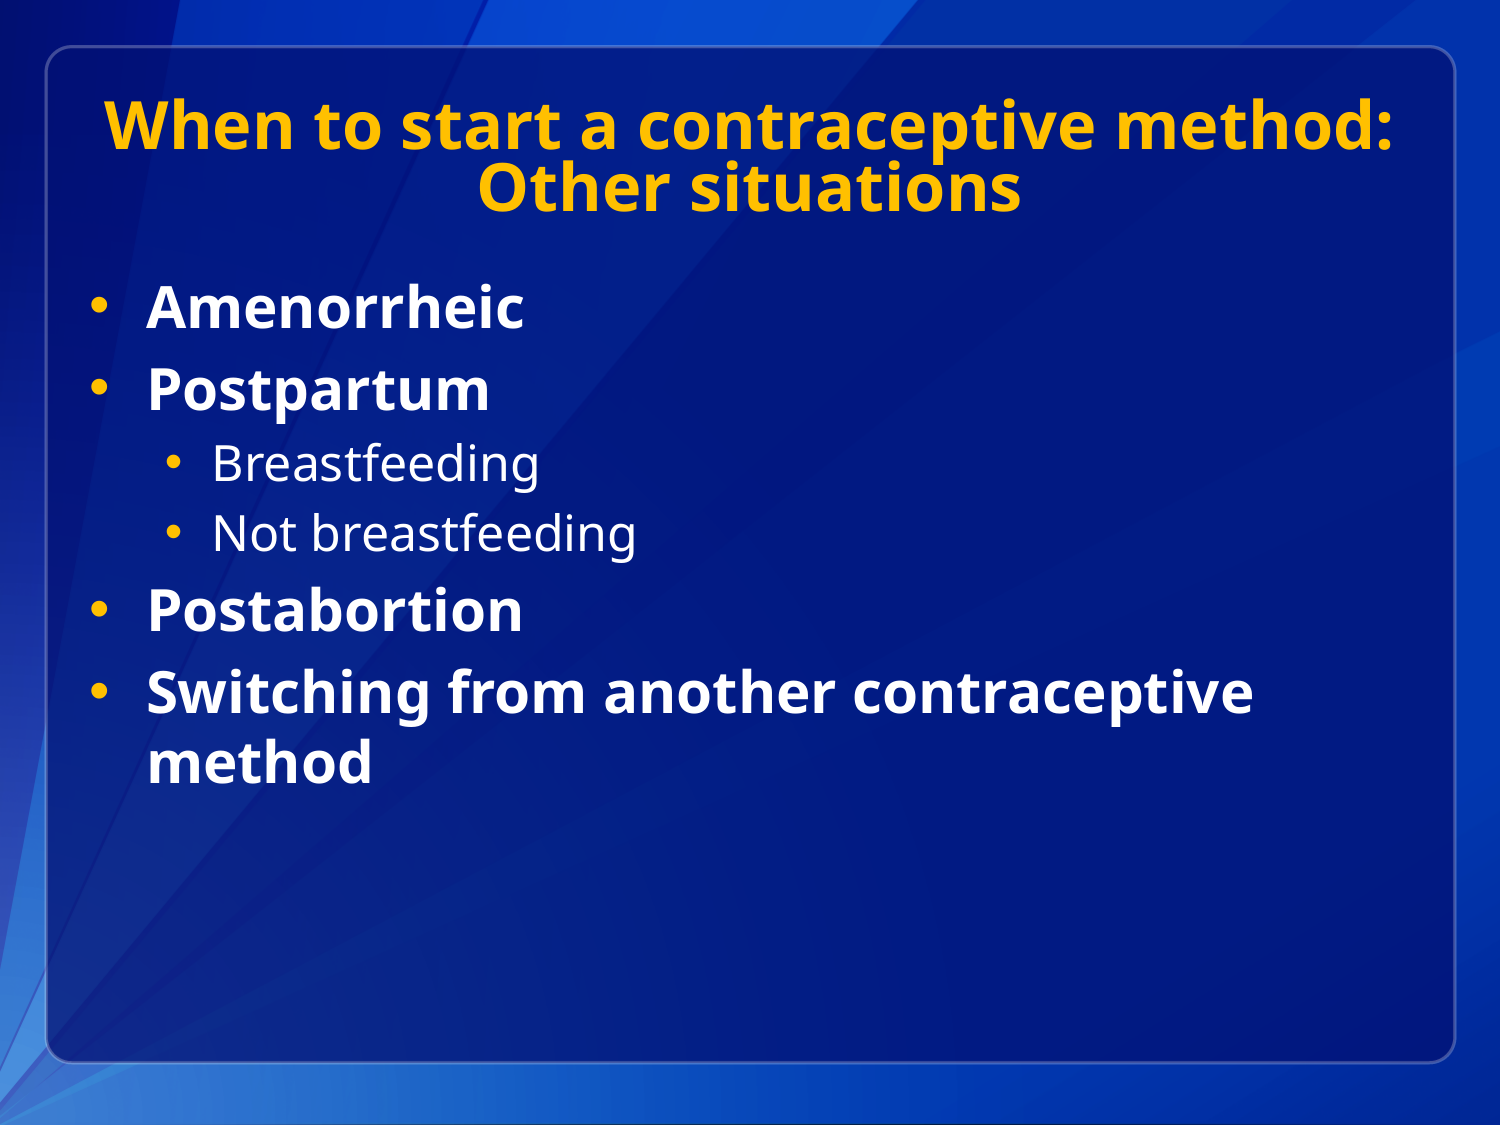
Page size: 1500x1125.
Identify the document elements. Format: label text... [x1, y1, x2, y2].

picture [0, 0, 1500, 1125]
list Amenorrheic Postpartum Breastfeeding Not breastfeeding Postabortion Switching from another contraceptive method [75, 262, 1425, 950]
title When to start a contraceptive method: Other situations [75, 45, 1425, 233]
